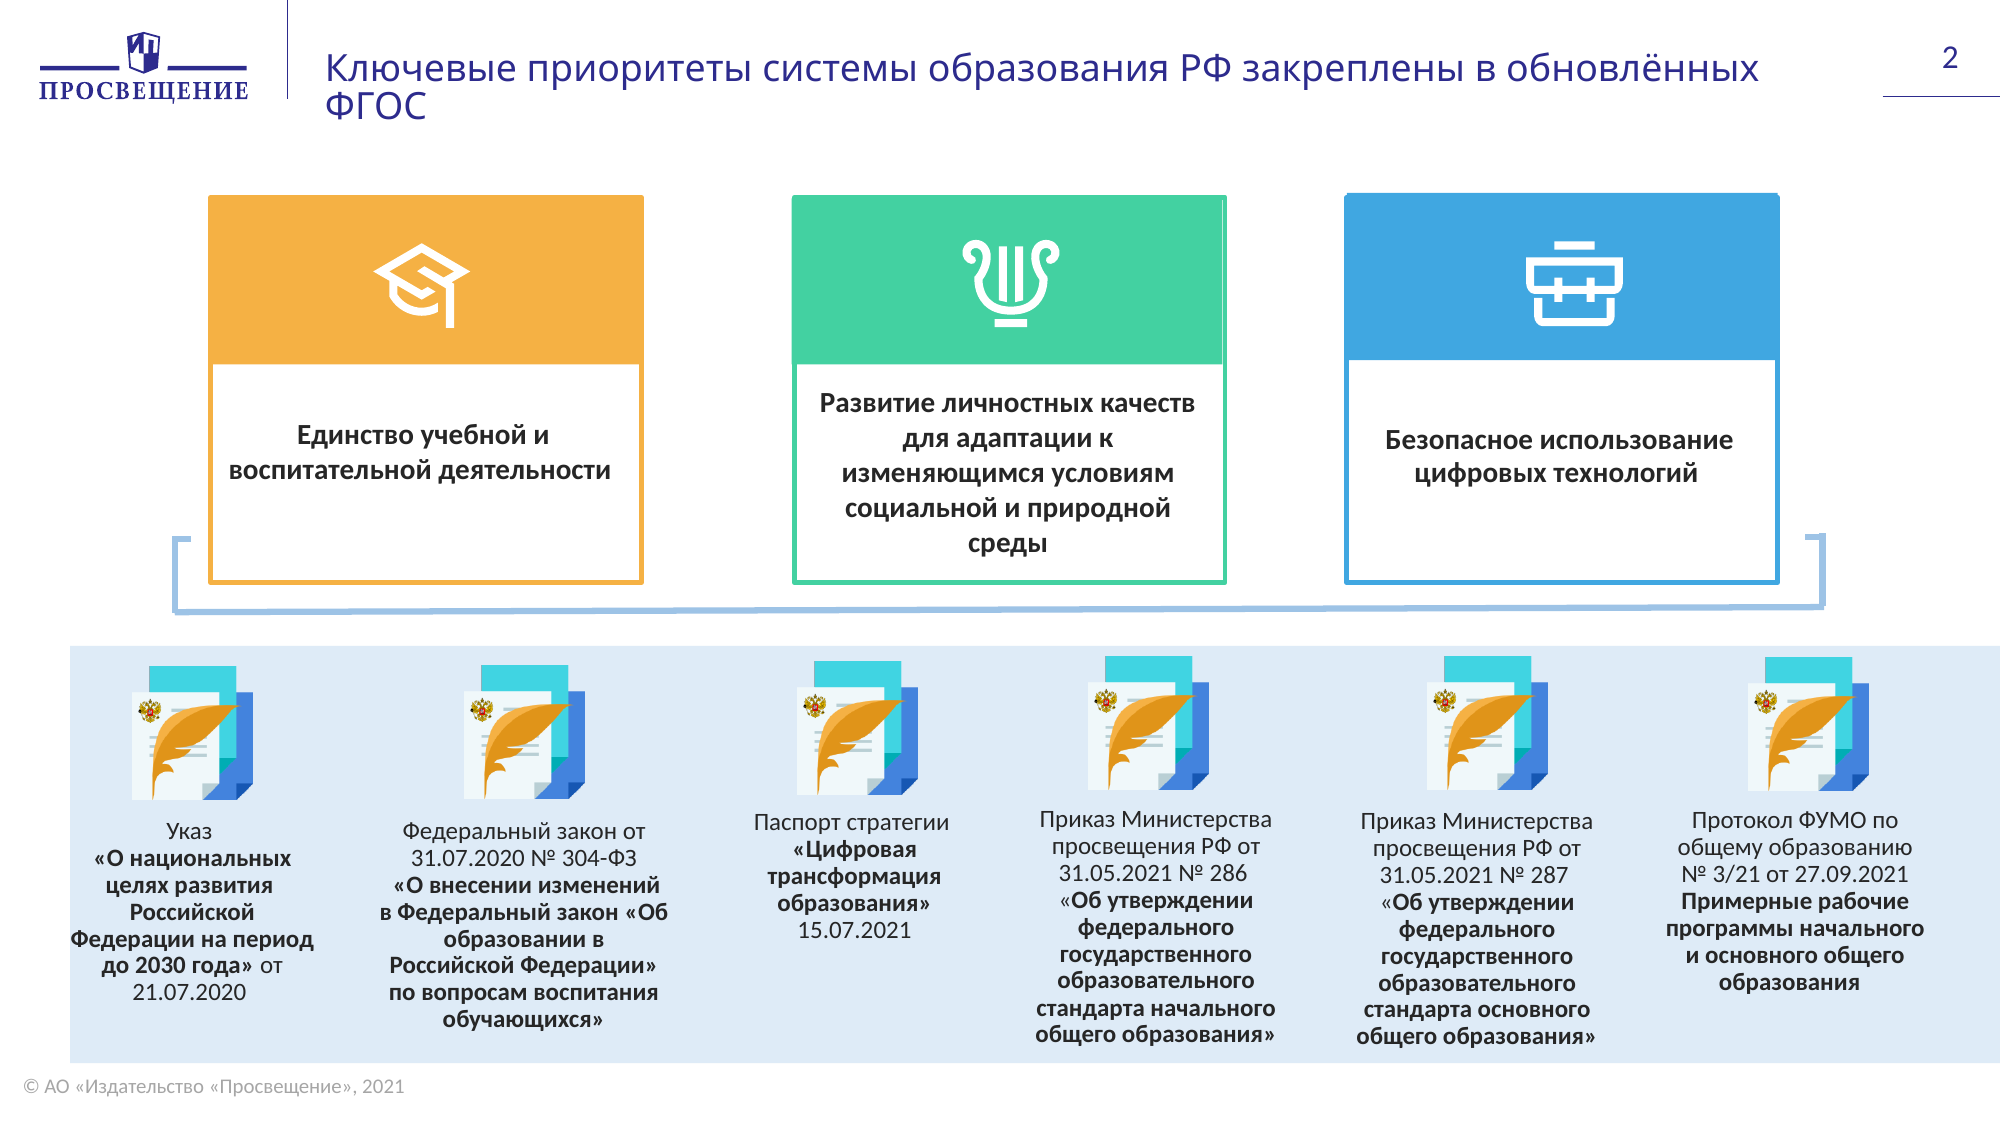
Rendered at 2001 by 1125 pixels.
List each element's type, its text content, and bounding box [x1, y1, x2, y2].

text_box [791, 198, 1223, 365]
text_box Безопасное использование цифровых технологий [1344, 411, 1776, 502]
text_box 2 [1855, 26, 1974, 85]
text_box Приказ Министерства просвещения РФ от 31.05.2021 № 287 «Об утверждении федерального государственного образовательного стандарта основного общего образования» [1339, 800, 1615, 1058]
text_box [373, 243, 471, 328]
picture [132, 666, 253, 800]
text_box [69, 645, 2000, 1064]
text_box [794, 197, 1225, 583]
text_box [994, 319, 1028, 328]
text_box © АО «Издательство «Просвещение», 2021 [22, 1072, 516, 1098]
text_box Единство учебной и воспитательной деятельности [207, 404, 639, 498]
text_box Развитие личностных качеств для адаптации к изменяющимся условиям социальной и природной среды [792, 371, 1224, 570]
text_box Указ «О национальных целях развития Российской Федерации на период до 2030 года» от 21.07.2020 [54, 810, 331, 1014]
picture [1427, 656, 1548, 790]
text_box Протокол ФУМО по общему образованию № 3/21 от 27.09.2021 Примерные рабочие программы начального и основного общего образования [1649, 799, 1942, 1004]
text_box [209, 197, 641, 365]
text_box [1346, 192, 1778, 361]
text_box [1526, 257, 1623, 302]
text_box [1534, 297, 1615, 327]
picture [1748, 657, 1869, 791]
picture [797, 661, 918, 795]
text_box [39, 31, 248, 104]
text_box Паспорт стратегии «Цифровая трансформация образования» 15.07.2021 [717, 801, 992, 951]
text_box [174, 606, 1825, 613]
text_box [1346, 361, 1778, 583]
text_box [962, 239, 1060, 315]
text_box Ключевые приоритеты системы образования РФ закреплены в обновлённых ФГОС [310, 43, 1815, 135]
picture [1088, 656, 1209, 790]
picture [464, 665, 585, 799]
text_box Приказ Министерства просвещения РФ от 31.05.2021 № 286 «Об утверждении федерального государственного образовательного стандарта начального общего образования» [1006, 798, 1306, 1056]
text_box Федеральный закон от 31.07.2020 № 304-ФЗ «О внесении изменений в Федеральный закон «Об образовании в Российской Федерации» по вопросам воспитания обучающихся» [364, 810, 684, 1041]
text_box [1554, 241, 1595, 250]
text_box [210, 197, 642, 583]
